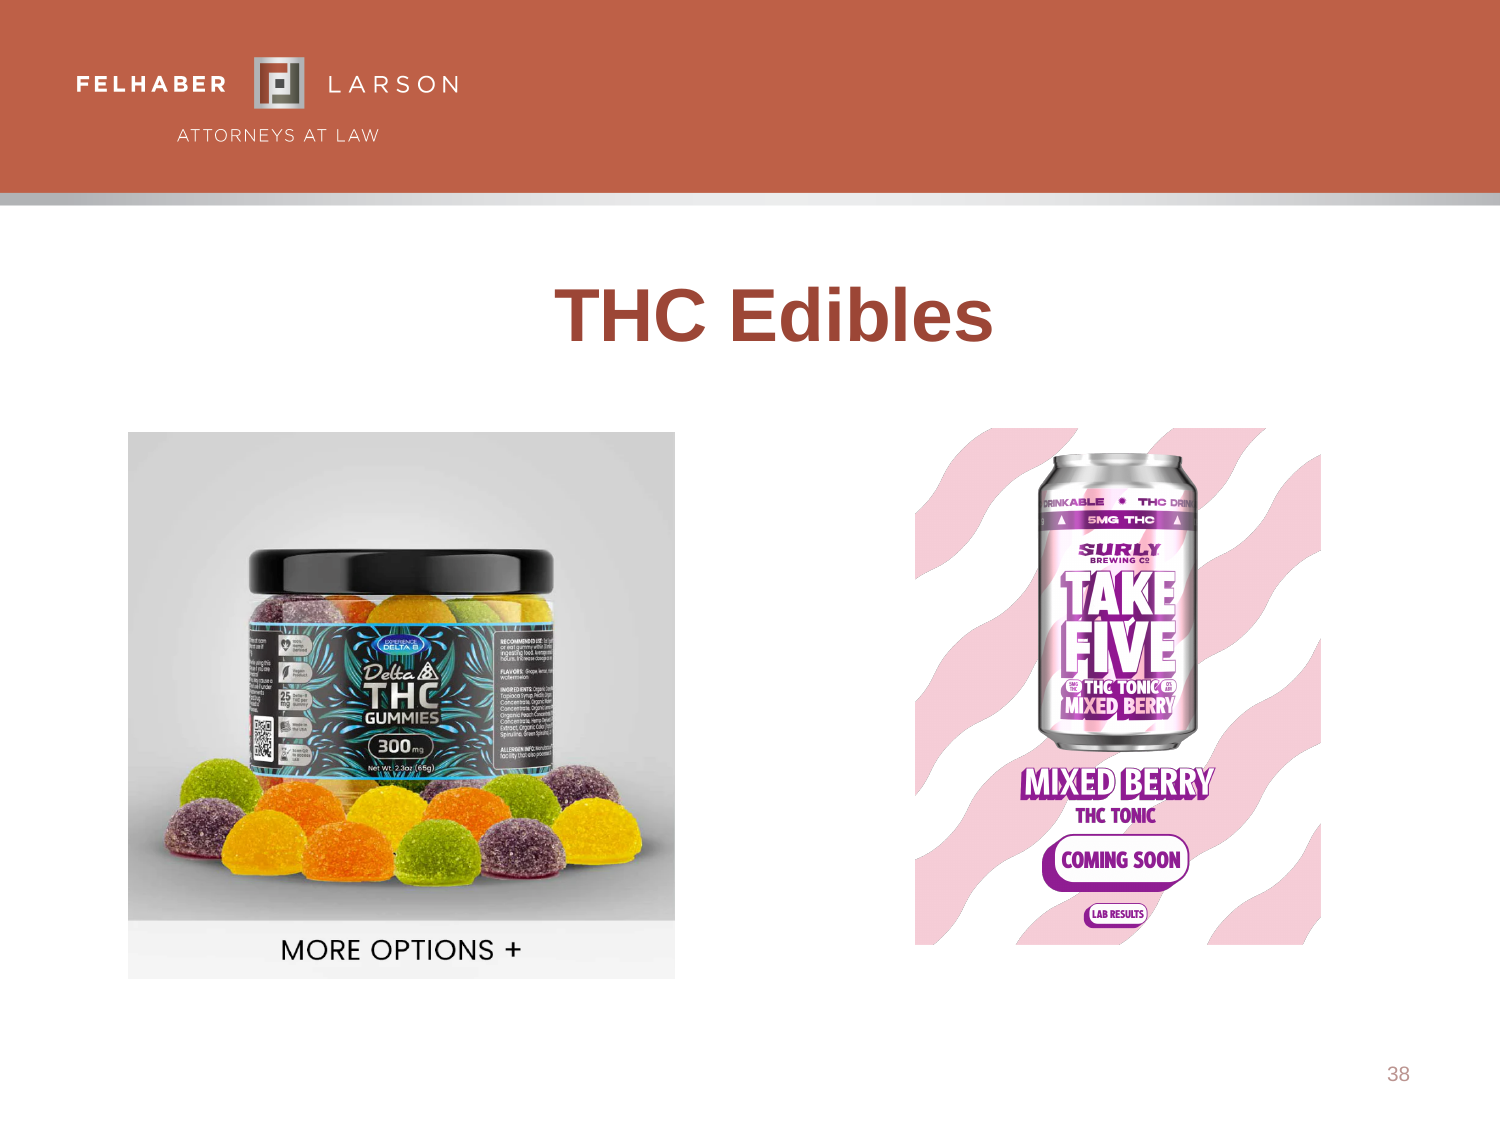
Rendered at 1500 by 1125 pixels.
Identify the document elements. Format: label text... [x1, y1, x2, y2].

picture [127, 432, 675, 980]
slide_number 38 [1074, 1042, 1425, 1103]
picture [0, 0, 1500, 206]
picture [915, 428, 1321, 945]
title THC Edibles [125, 243, 1425, 380]
